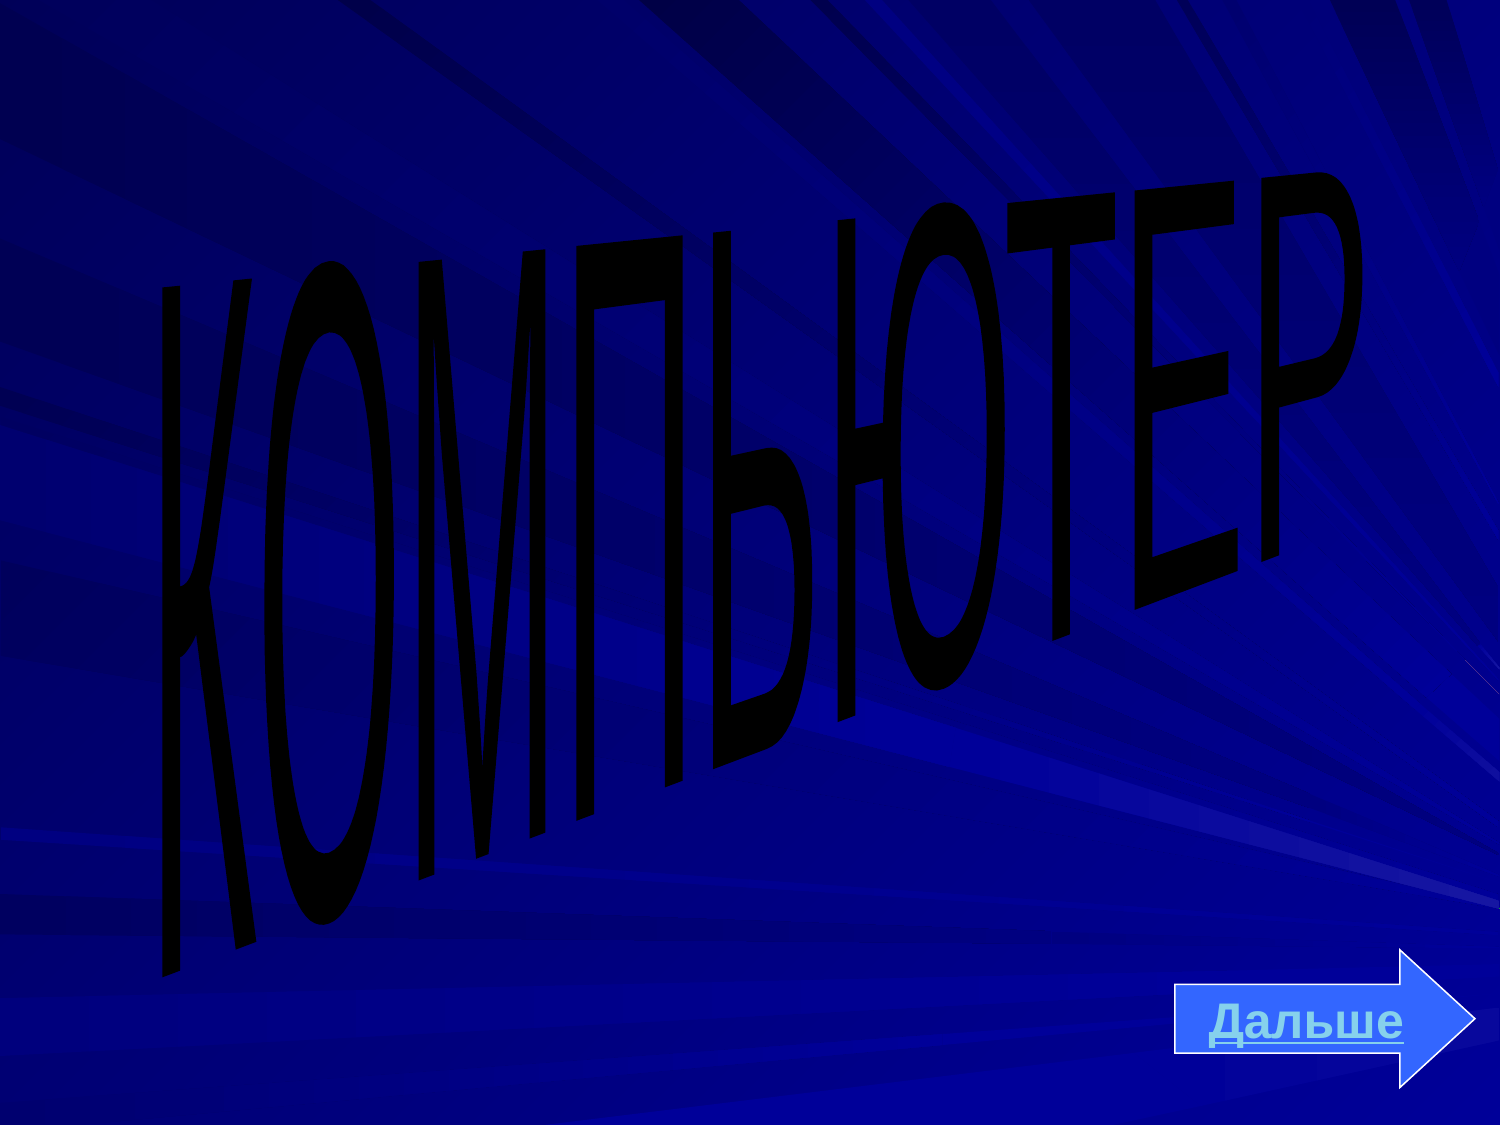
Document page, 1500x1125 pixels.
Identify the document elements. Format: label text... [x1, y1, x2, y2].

text_box Дальше [1174, 949, 1475, 1088]
